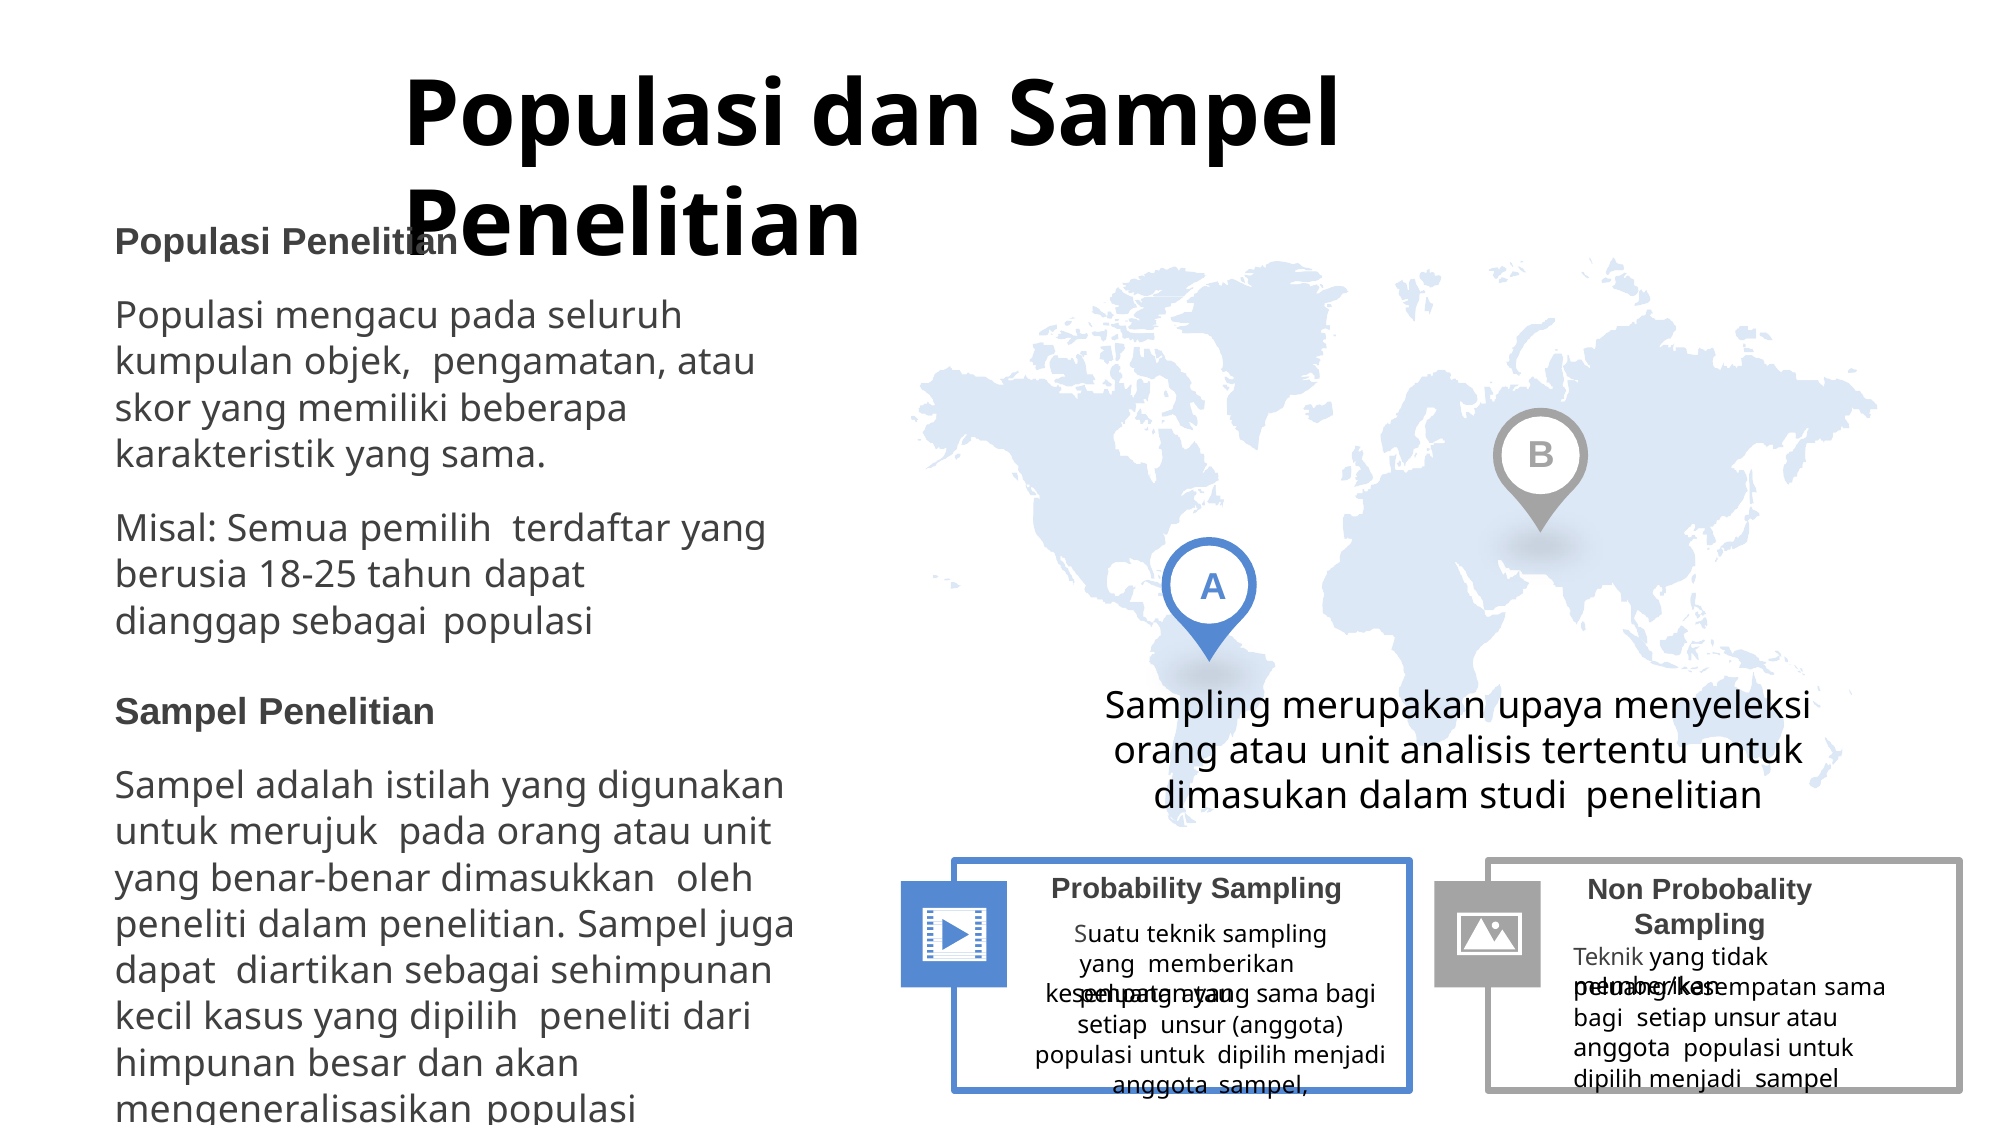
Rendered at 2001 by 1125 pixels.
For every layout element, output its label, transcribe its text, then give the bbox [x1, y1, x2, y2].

list Populasi Penelitian Populasi mengacu pada seluruh kumpulan objek, pengamatan, atau skor yang memiliki beberapa karakteristik yang sama. Misal: Semua pemilih terdaftar yang berusia 18-25 tahun dapat dianggap sebagai populasi Sampel Penelitian Sampel adalah istilah yang digunakan untuk merujuk pada orang atau unit yang benar-benar dimasukkan oleh peneliti dalam penelitian. Sampel juga dapat diartikan sebagai sehimpunan kecil kasus yang dipilih peneliti dari himpunan besar dan akan mengeneralisasikan populasi [112, 214, 836, 1125]
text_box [1434, 857, 1963, 1094]
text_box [910, 257, 1878, 827]
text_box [900, 857, 1413, 1094]
title Populasi dan Sampel Penelitian [400, 51, 1604, 274]
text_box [1125, 536, 1293, 727]
